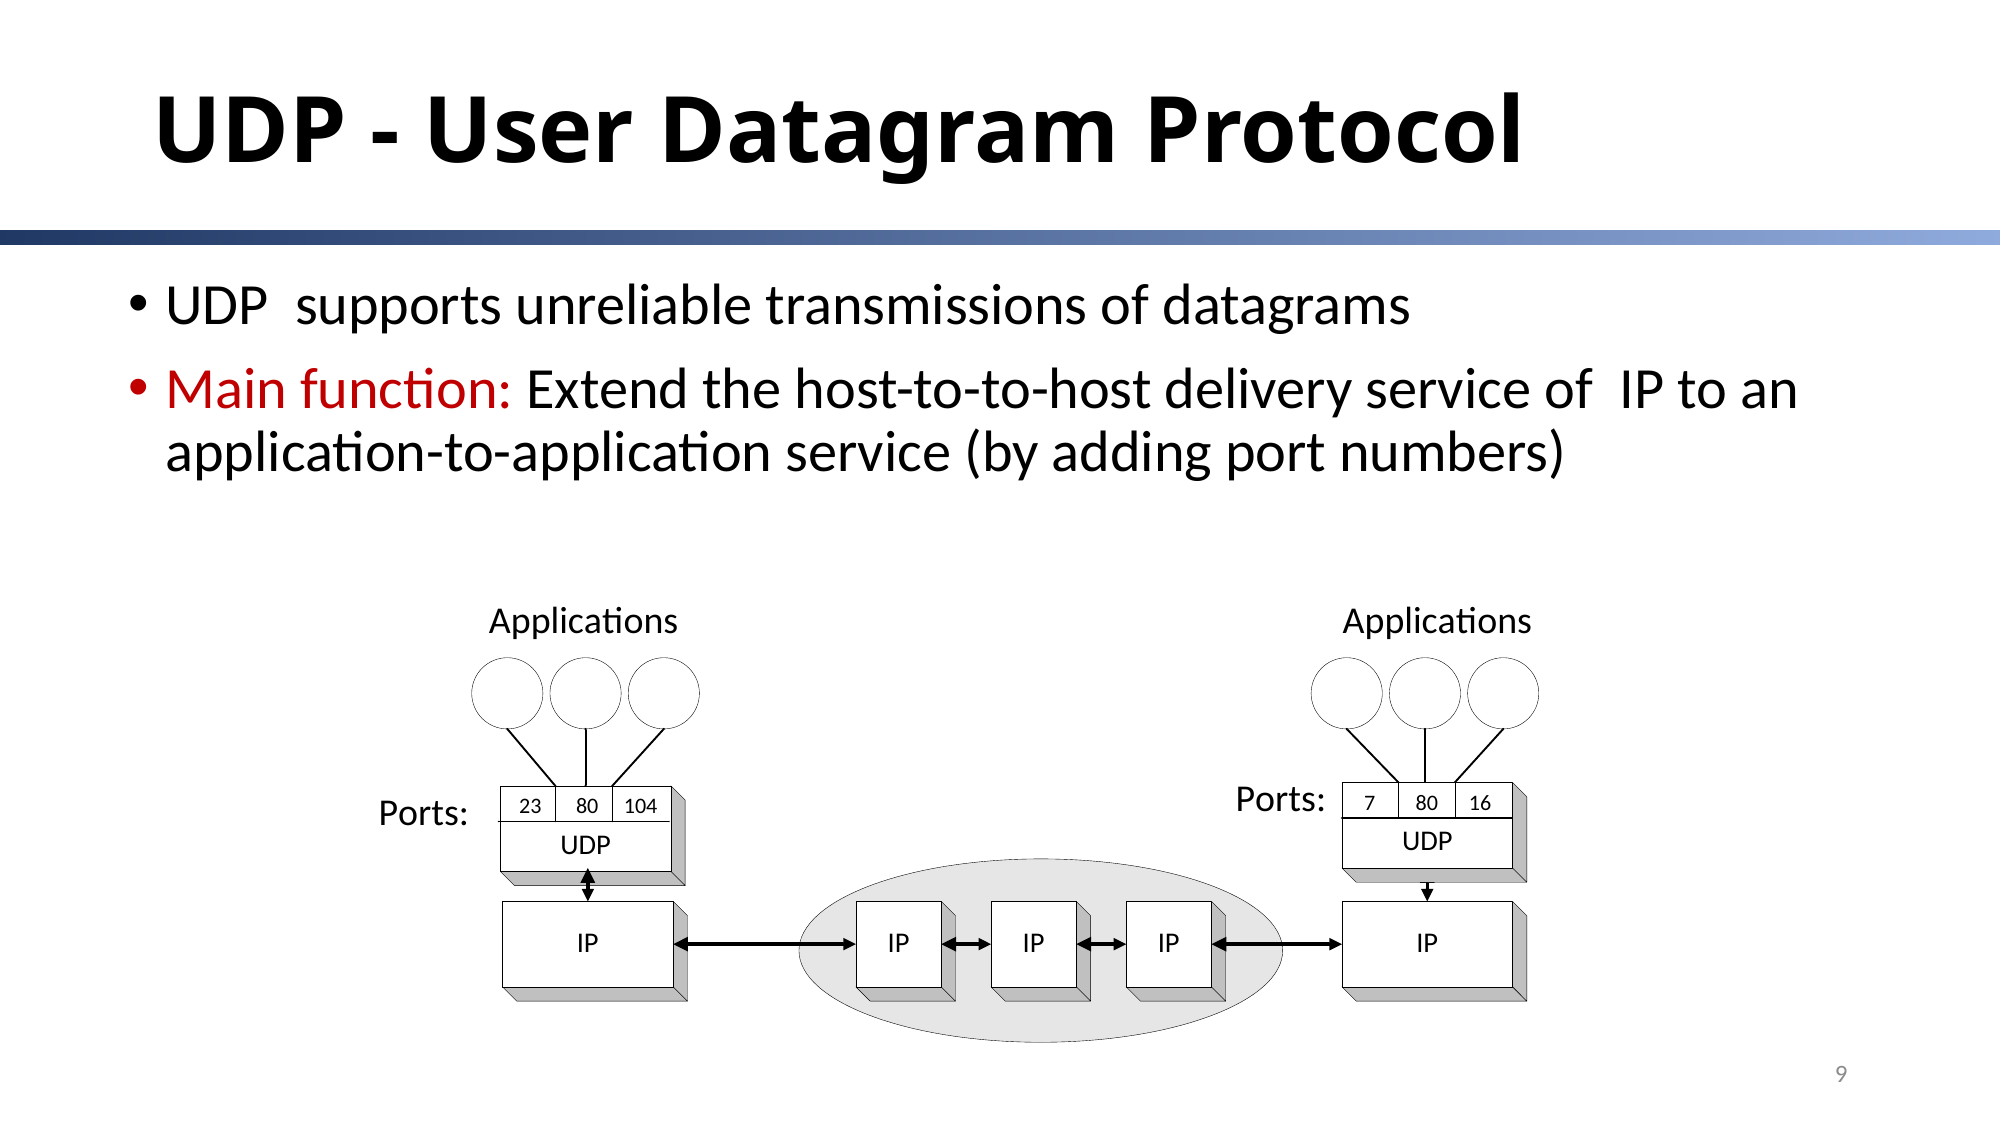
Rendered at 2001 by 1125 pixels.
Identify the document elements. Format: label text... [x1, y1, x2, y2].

slide_number 9 [1412, 1042, 1863, 1103]
list UDP supports unreliable transmissions of datagrams Main function: Extend the host-to-to-host delivery service of IP to an application-to-application service (by adding port numbers) [113, 267, 1951, 567]
title UDP - User Datagram Protocol [137, 59, 1863, 205]
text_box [325, 577, 1759, 1073]
